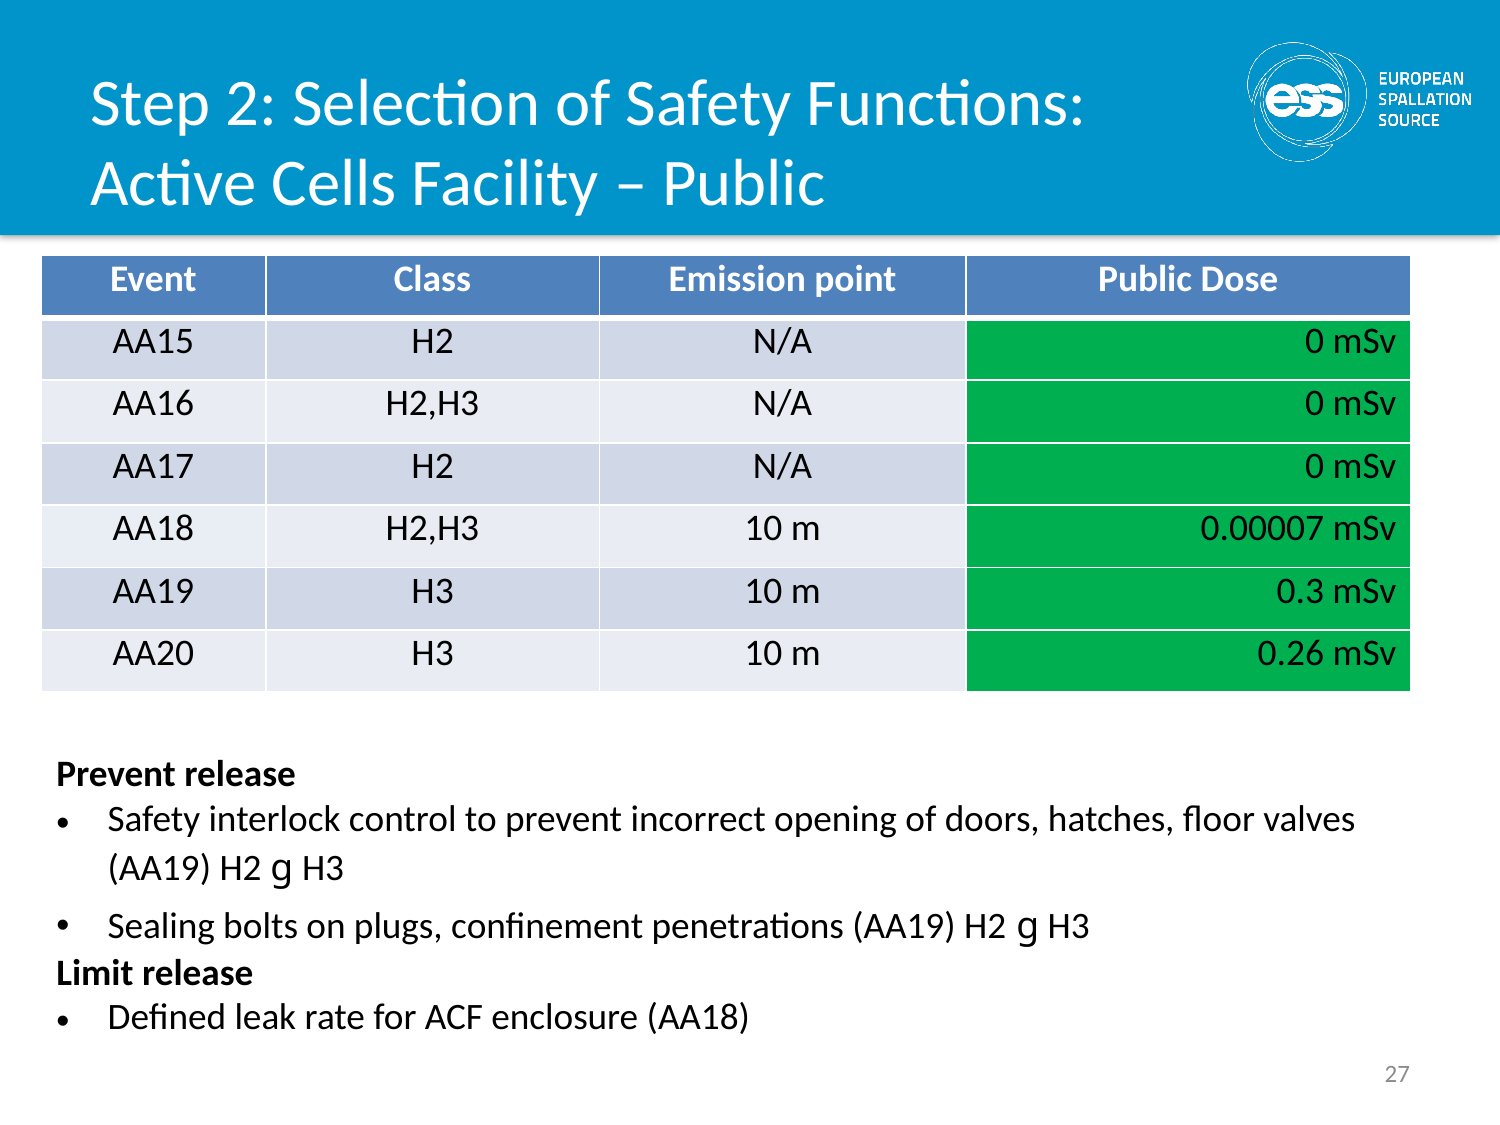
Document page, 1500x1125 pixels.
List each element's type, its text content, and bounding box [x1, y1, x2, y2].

table_cell H2 [267, 444, 599, 504]
table_cell H2 [267, 321, 599, 379]
table_cell 0 mSv [967, 381, 1410, 442]
table_cell N/A [600, 381, 965, 442]
table_cell H3 [267, 631, 599, 691]
table_cell N/A [600, 321, 965, 379]
table_cell AA17 [42, 444, 265, 504]
table_cell AA16 [42, 381, 265, 442]
table_cell N/A [600, 444, 965, 504]
table_cell 10 m [600, 631, 965, 691]
picture [1423, 73, 1431, 84]
table_cell H2,H3 [267, 381, 599, 442]
table_cell 10 m [600, 568, 965, 629]
picture [1414, 74, 1420, 84]
table_cell AA20 [42, 631, 265, 691]
picture [1427, 99, 1435, 104]
list Prevent release Safety interlock control to prevent incorrect opening of doors, hatches, floor valves (AA19) H2 g H3 Sealing bolts on plugs, confinement penetrations (AA19) H2 g H3 Limit release Defined leak rate for ACF enclosure (AA18) [41, 751, 1425, 1047]
picture [1391, 73, 1397, 84]
slide_number 27 [1074, 1042, 1425, 1103]
table_cell 0.3 mSv [967, 568, 1410, 629]
table_cell AA15 [42, 321, 265, 379]
table_header Public Dose [967, 256, 1410, 315]
table_header Class [267, 256, 599, 315]
table_header Event [42, 256, 265, 315]
table_cell 10 m [600, 506, 965, 567]
table_header Emission point [600, 256, 965, 315]
picture [1412, 114, 1420, 125]
title Step 2: Selection of Safety Functions: Active Cells Facility – Public [75, 45, 1247, 233]
picture [1380, 73, 1386, 84]
table_cell H2,H3 [267, 506, 599, 567]
picture [1434, 73, 1440, 84]
picture [1266, 84, 1345, 116]
picture [1454, 73, 1458, 84]
picture [1401, 73, 1407, 84]
table_cell 0 mSv [967, 444, 1410, 504]
table_cell 0 mSv [967, 321, 1410, 379]
table_cell AA19 [42, 568, 265, 629]
table_cell 0.26 mSv [967, 631, 1410, 691]
picture [1400, 115, 1408, 126]
table_cell H3 [267, 568, 599, 629]
table_cell AA18 [42, 506, 265, 567]
table_cell 0.00007 mSv [967, 506, 1410, 567]
picture [1432, 114, 1438, 126]
